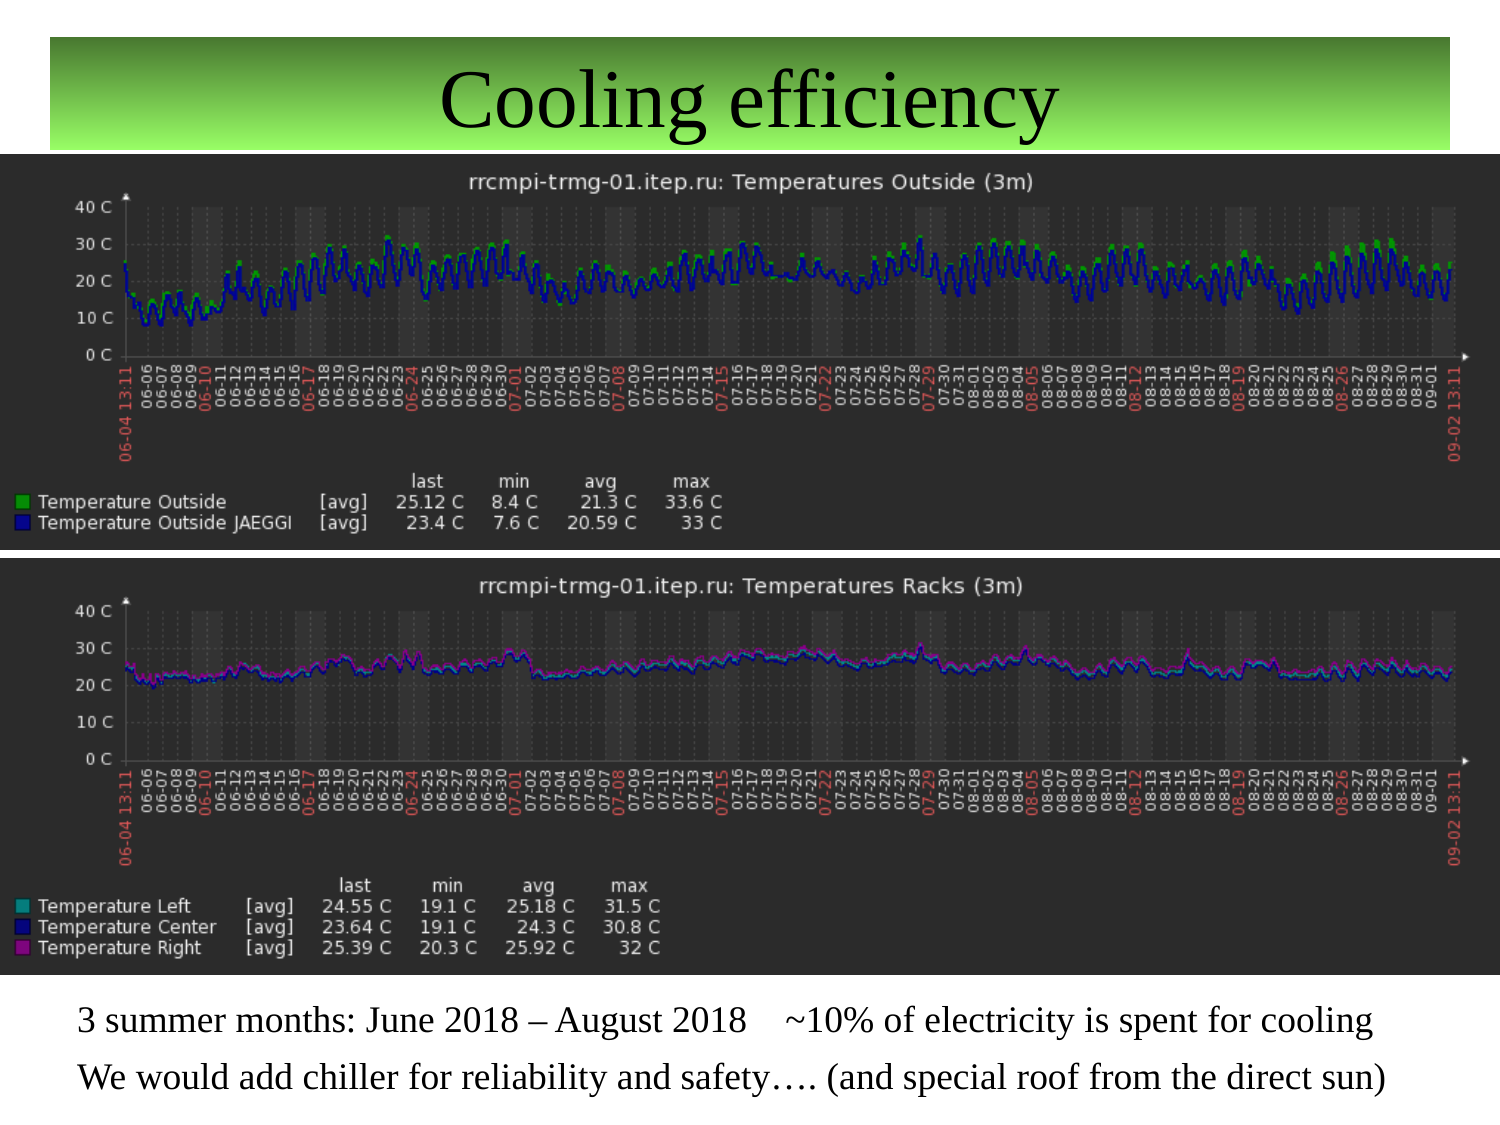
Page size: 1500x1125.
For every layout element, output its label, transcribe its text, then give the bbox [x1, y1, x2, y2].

text_box Cooling efficiency [50, 37, 1450, 150]
picture [0, 153, 1500, 551]
picture [0, 558, 1500, 976]
text_box 3 summer months: June 2018 – August 2018 ~10% of electricity is spent for cooling We would add chiller for reliability and safety…. (and special roof from the direct sun) [62, 987, 1425, 1105]
